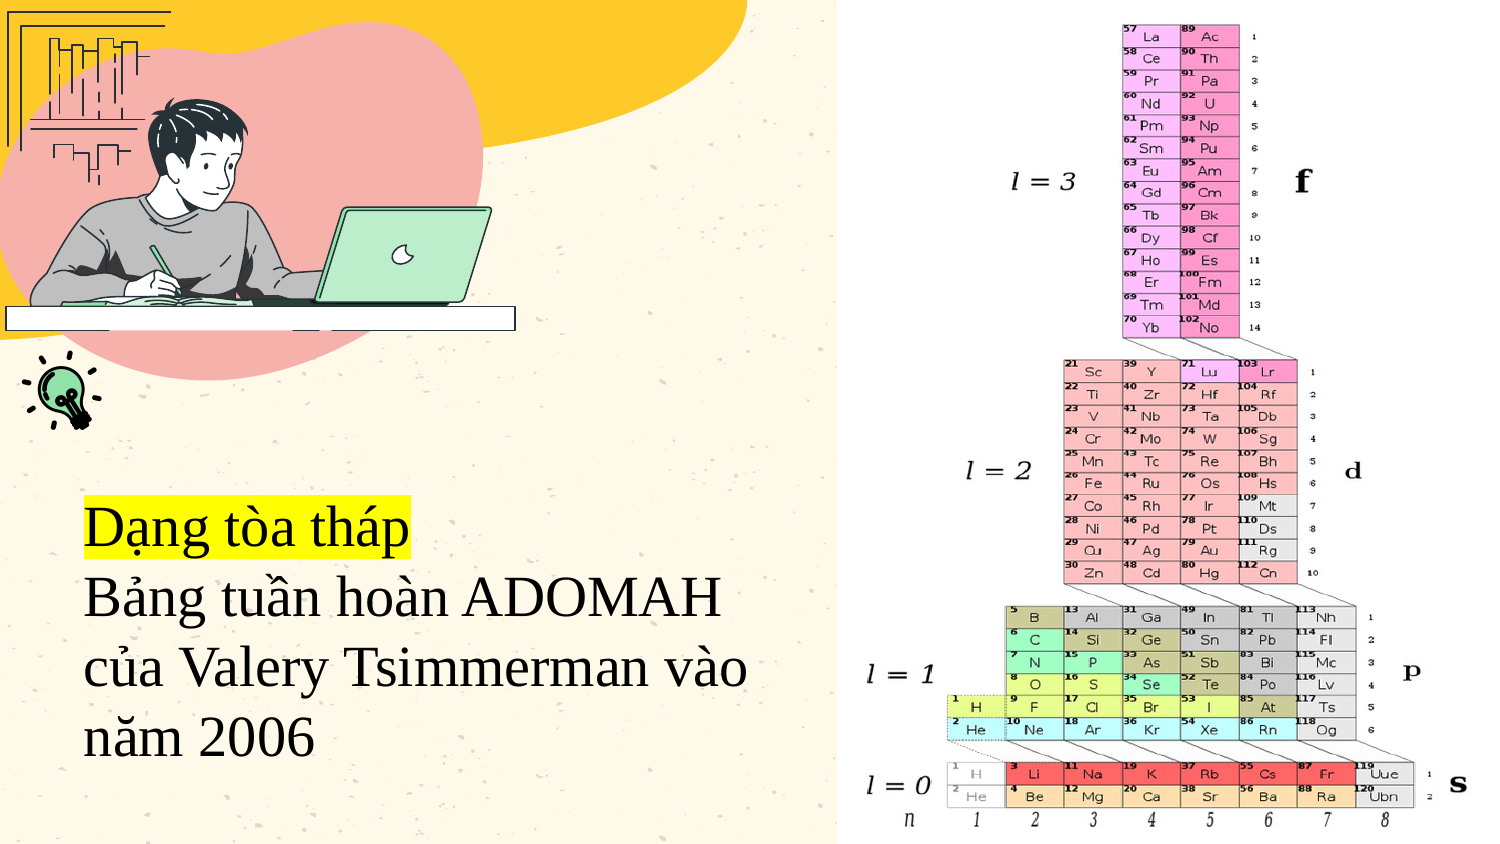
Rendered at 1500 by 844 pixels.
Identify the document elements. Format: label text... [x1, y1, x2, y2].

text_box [7, 11, 171, 186]
picture [837, 0, 1500, 844]
picture [0, 329, 145, 473]
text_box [5, 97, 516, 331]
text_box [127, 339, 357, 381]
text_box Dạng tòa tháp Bảng tuần hoàn ADOMAH của Valery Tsimmerman vào năm 2006 [69, 480, 828, 844]
text_box [174, 22, 473, 96]
